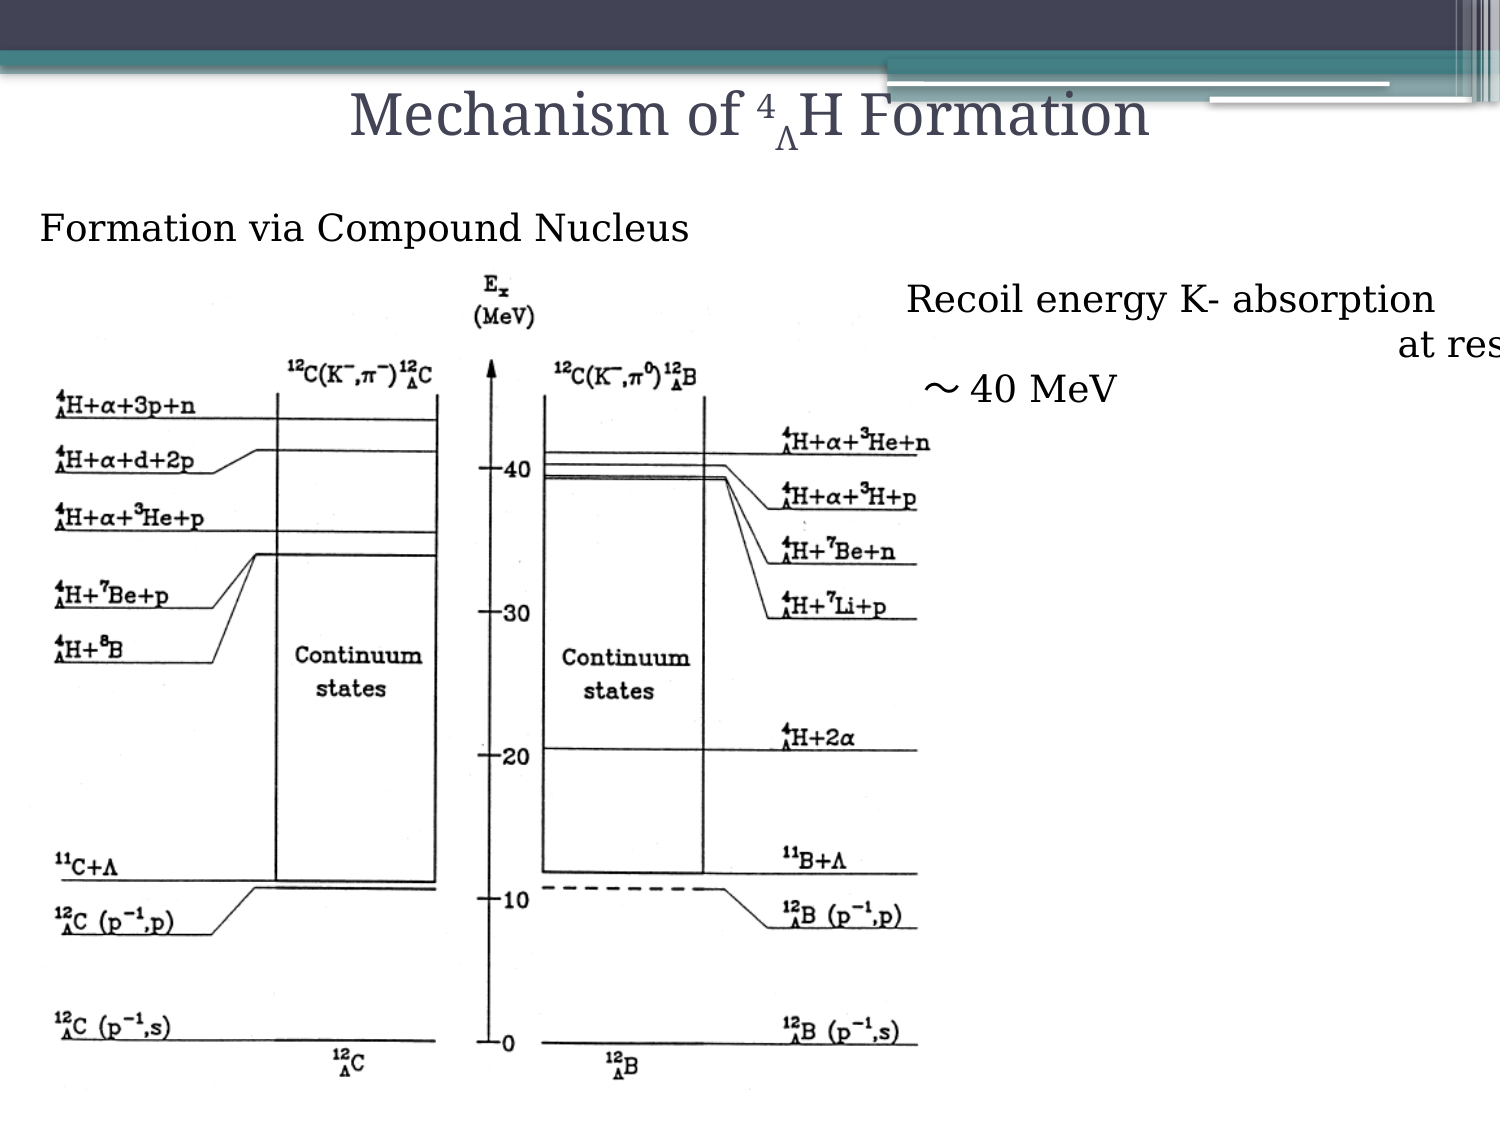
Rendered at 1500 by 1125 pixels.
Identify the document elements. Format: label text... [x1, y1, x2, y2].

picture [29, 266, 940, 1090]
text_box Recoil energy K- absorption at rest ～40 MeV [941, 267, 1500, 417]
text_box Formation via Compound Nucleus [24, 196, 706, 256]
title Mechanism of 4ΛH Formation [70, 70, 1430, 165]
